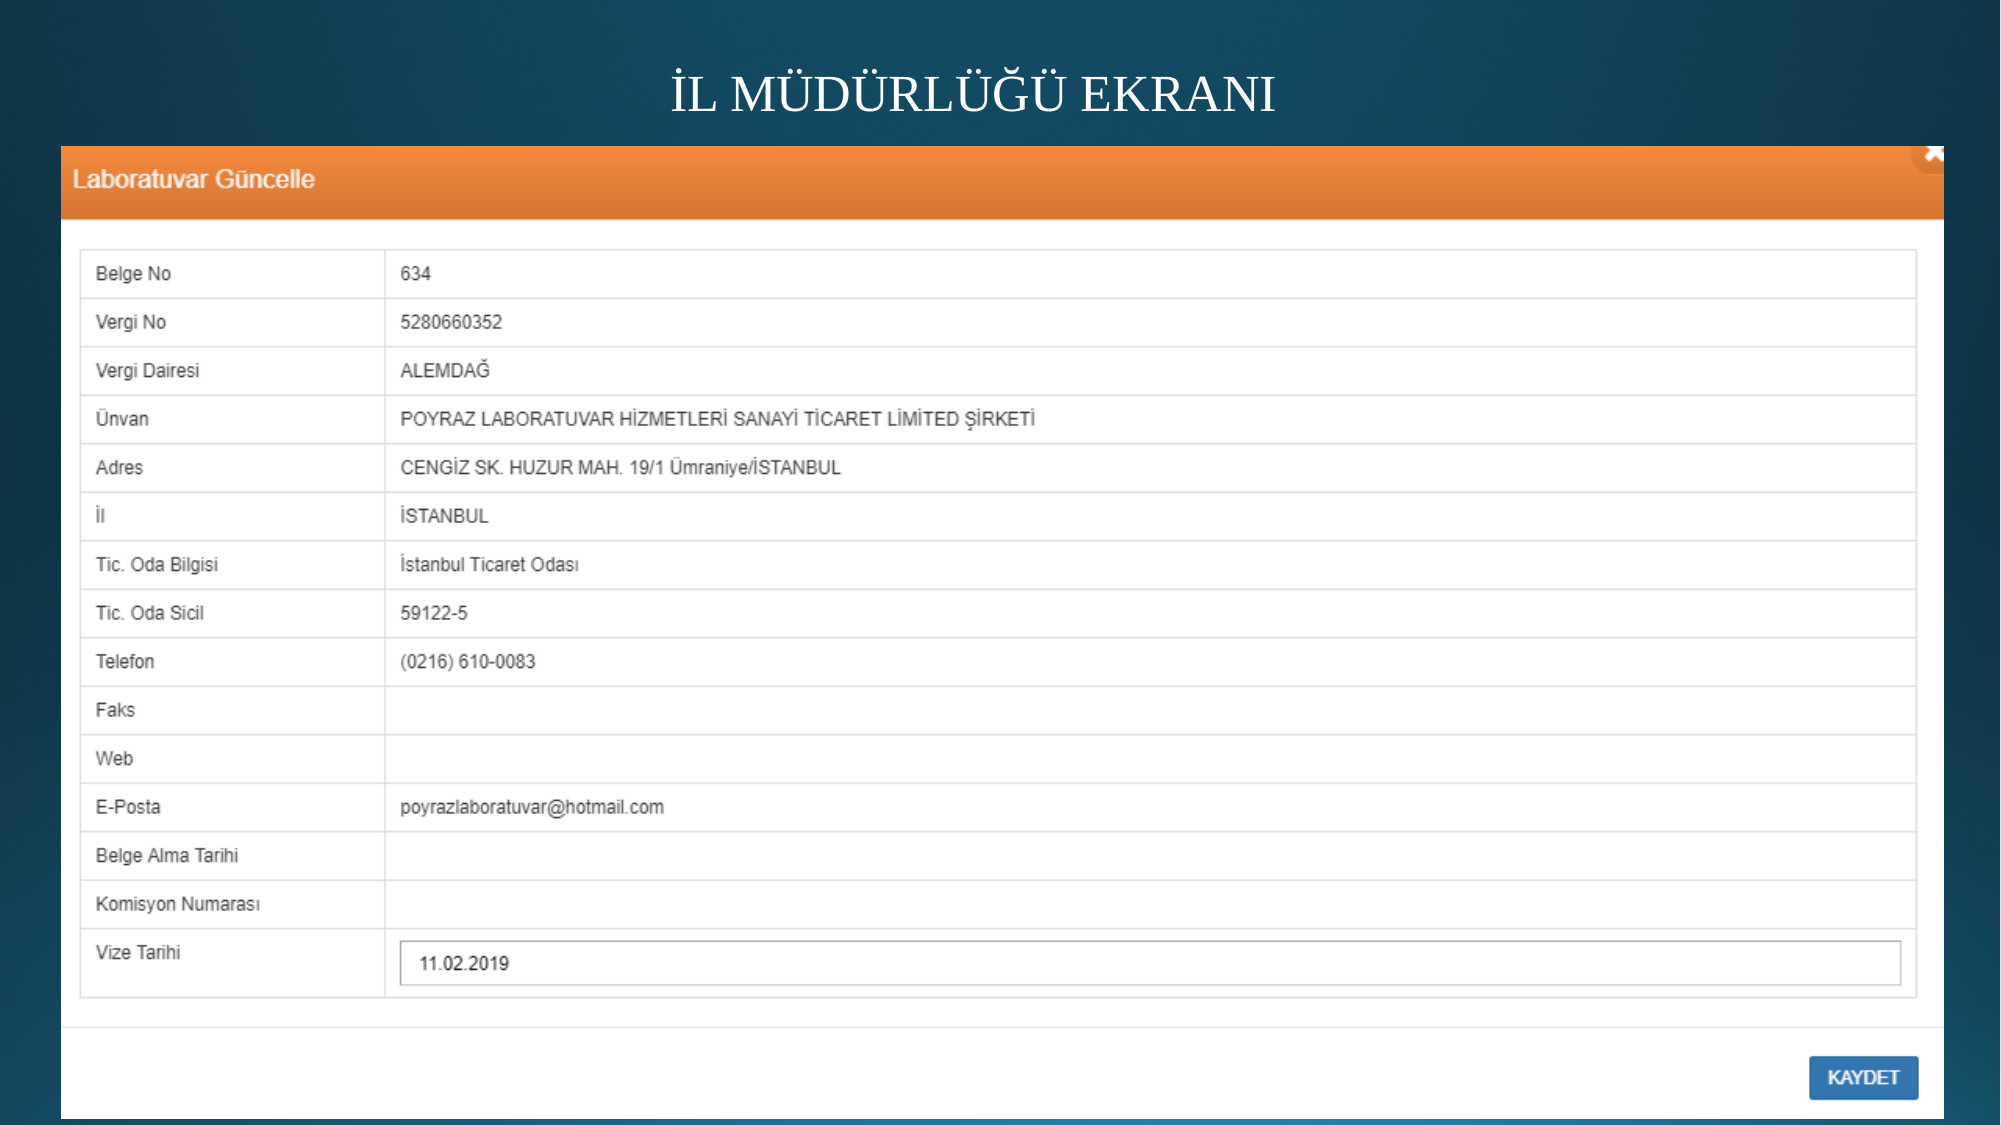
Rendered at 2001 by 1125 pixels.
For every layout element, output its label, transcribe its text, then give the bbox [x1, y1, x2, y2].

text_box İL MÜDÜRLÜĞÜ EKRANI [647, 52, 1300, 130]
picture [0, 0, 2001, 1125]
